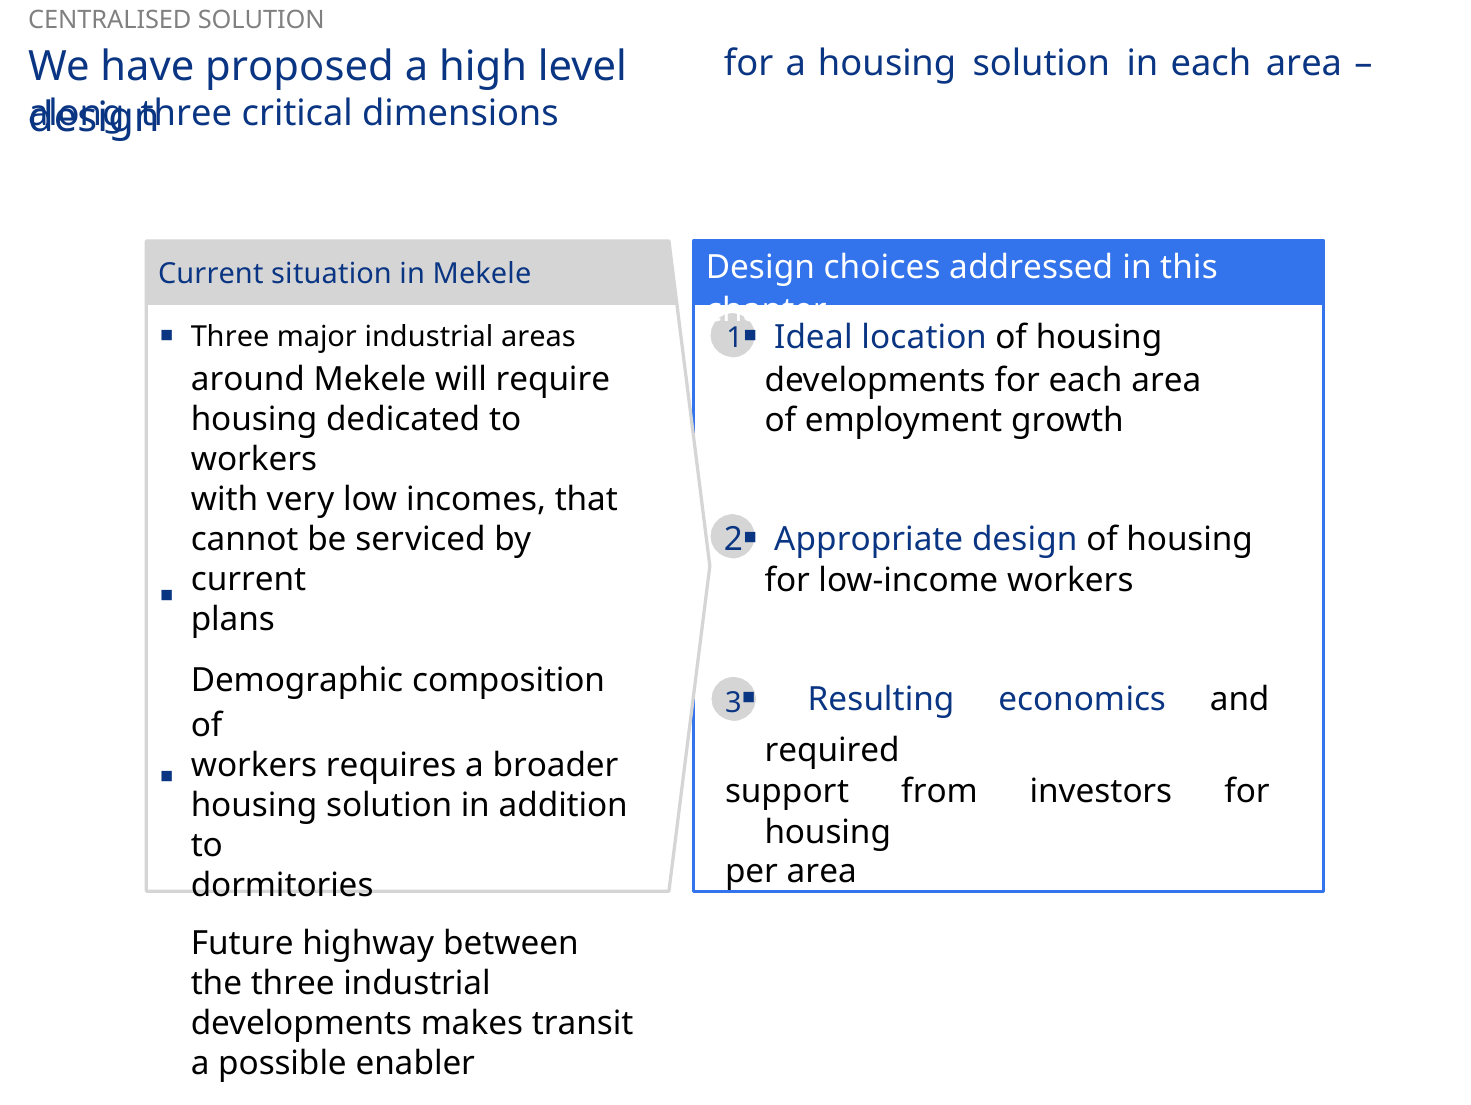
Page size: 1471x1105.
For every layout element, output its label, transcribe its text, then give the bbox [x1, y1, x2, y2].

text_box [146, 240, 677, 305]
text_box Design choices addressed in this chapter [693, 240, 1326, 305]
text_box solution [970, 42, 1124, 89]
text_box along [25, 92, 138, 139]
text_box Three major industrial areas around Mekele will require housing dedicated to workers with very low incomes, that cannot be serviced by current plans Demographic composition of workers requires a broader housing solution in addition to dormitories Future highway between the three industrial developments makes transit a possible enabler [188, 319, 655, 877]
text_box ▪ [157, 312, 185, 359]
text_box for [721, 42, 783, 89]
text_box Current situation in Mekele [155, 256, 554, 294]
text_box 1▪ Ideal location of housing developments for each area of employment growth 2▪ Appropriate design of housing for low-income workers 3▪ Resulting economics and required support from investors for housing per area [693, 305, 1324, 892]
text_box housing [815, 42, 970, 89]
text_box a [783, 42, 815, 89]
text_box in [1124, 42, 1168, 89]
text_box CENTRALISED SOLUTION We have proposed a high level design [26, 4, 724, 89]
text_box ▪ [157, 572, 185, 619]
text_box 18 [0, 1041, 1470, 1103]
text_box area [1263, 42, 1352, 89]
text_box three critical dimensions [138, 92, 584, 139]
text_box – [1352, 42, 1386, 89]
text_box [146, 305, 693, 892]
text_box ▪ [157, 752, 185, 799]
text_box each [1168, 42, 1263, 89]
